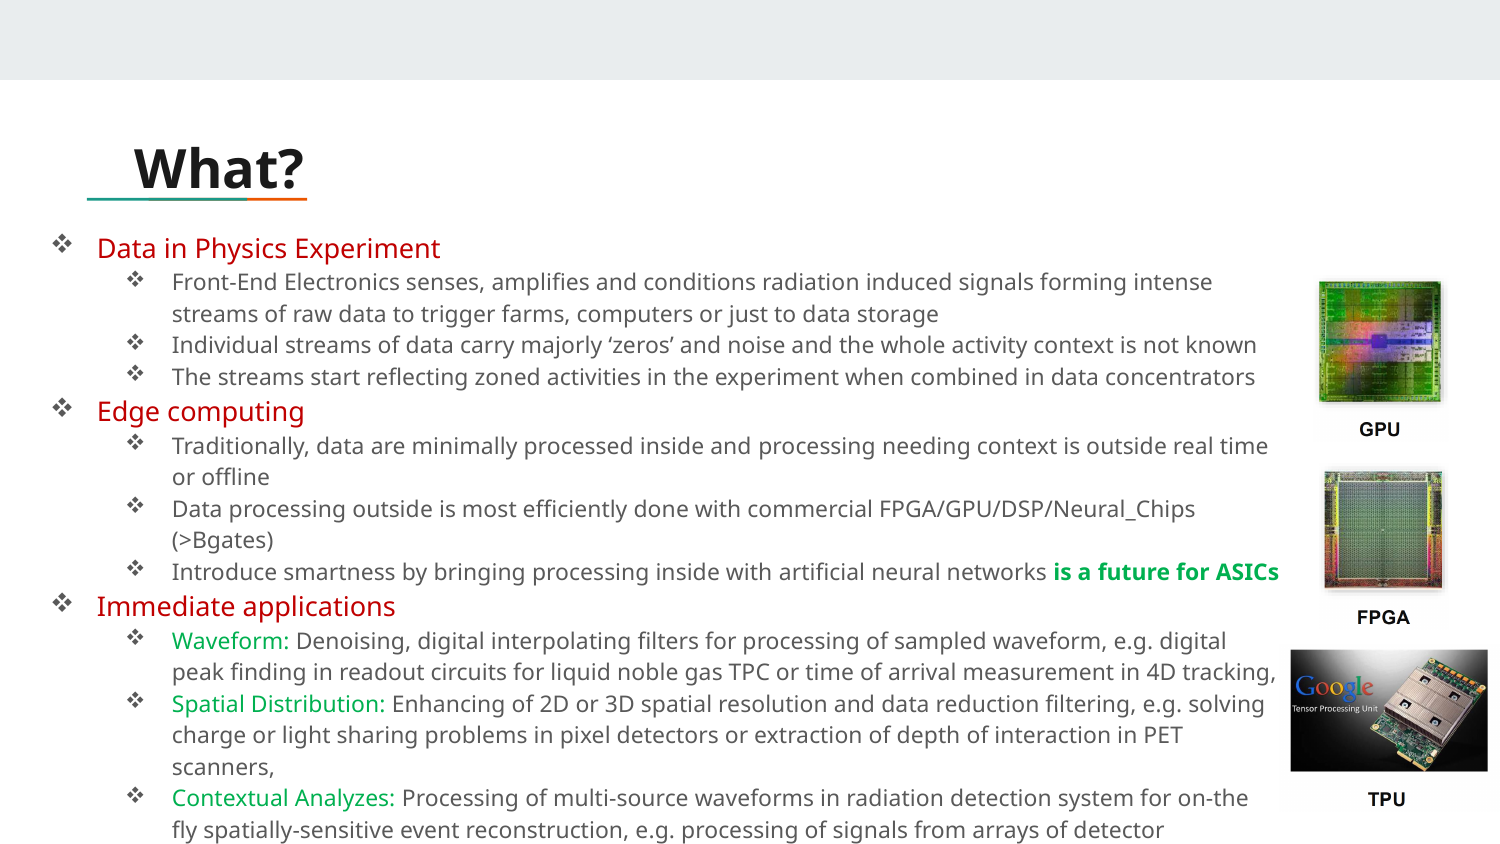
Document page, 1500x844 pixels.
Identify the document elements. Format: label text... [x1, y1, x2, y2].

picture [1279, 644, 1500, 812]
title What? [119, 118, 1381, 207]
picture [1313, 275, 1449, 442]
list Data in Physics Experiment Front-End Electronics senses, amplifies and conditions radiation induced signals forming intense streams of raw data to trigger farms, computers or just to data storage Individual streams of data carry majorly ‘zeros’ and noise and the whole activity context is not known The streams start reflecting zoned activities in the experiment when combined in data concentrators Edge computing Traditionally, data are minimally processed inside and processing needing context is outside real time or offline Data processing outside is most efficiently done with commercial FPGA/GPU/DSP/Neural_Chips (>Bgates) Introduce smartness by bringing processing inside with artificial neural networks is a future for ASICs Immediate applications Waveform: Denoising, digital interpolating filters for processing of sampled waveform, e.g. digital peak finding in readout circuits for liquid noble gas TPC or time of arrival measurement in 4D tracking, Spatial Distribution: Enhancing of 2D or 3D spatial resolution and data reduction filtering, e.g. solving charge or light sharing problems in pixel detectors or extraction of depth of interaction in PET scanners, Contextual Analyzes: Processing of multi-source waveforms in radiation detection system for on-the fly spatially-sensitive event reconstruction, e.g. processing of signals from arrays of detector electrodes or from detector subsystems [34, 211, 1297, 801]
picture [1318, 462, 1449, 630]
